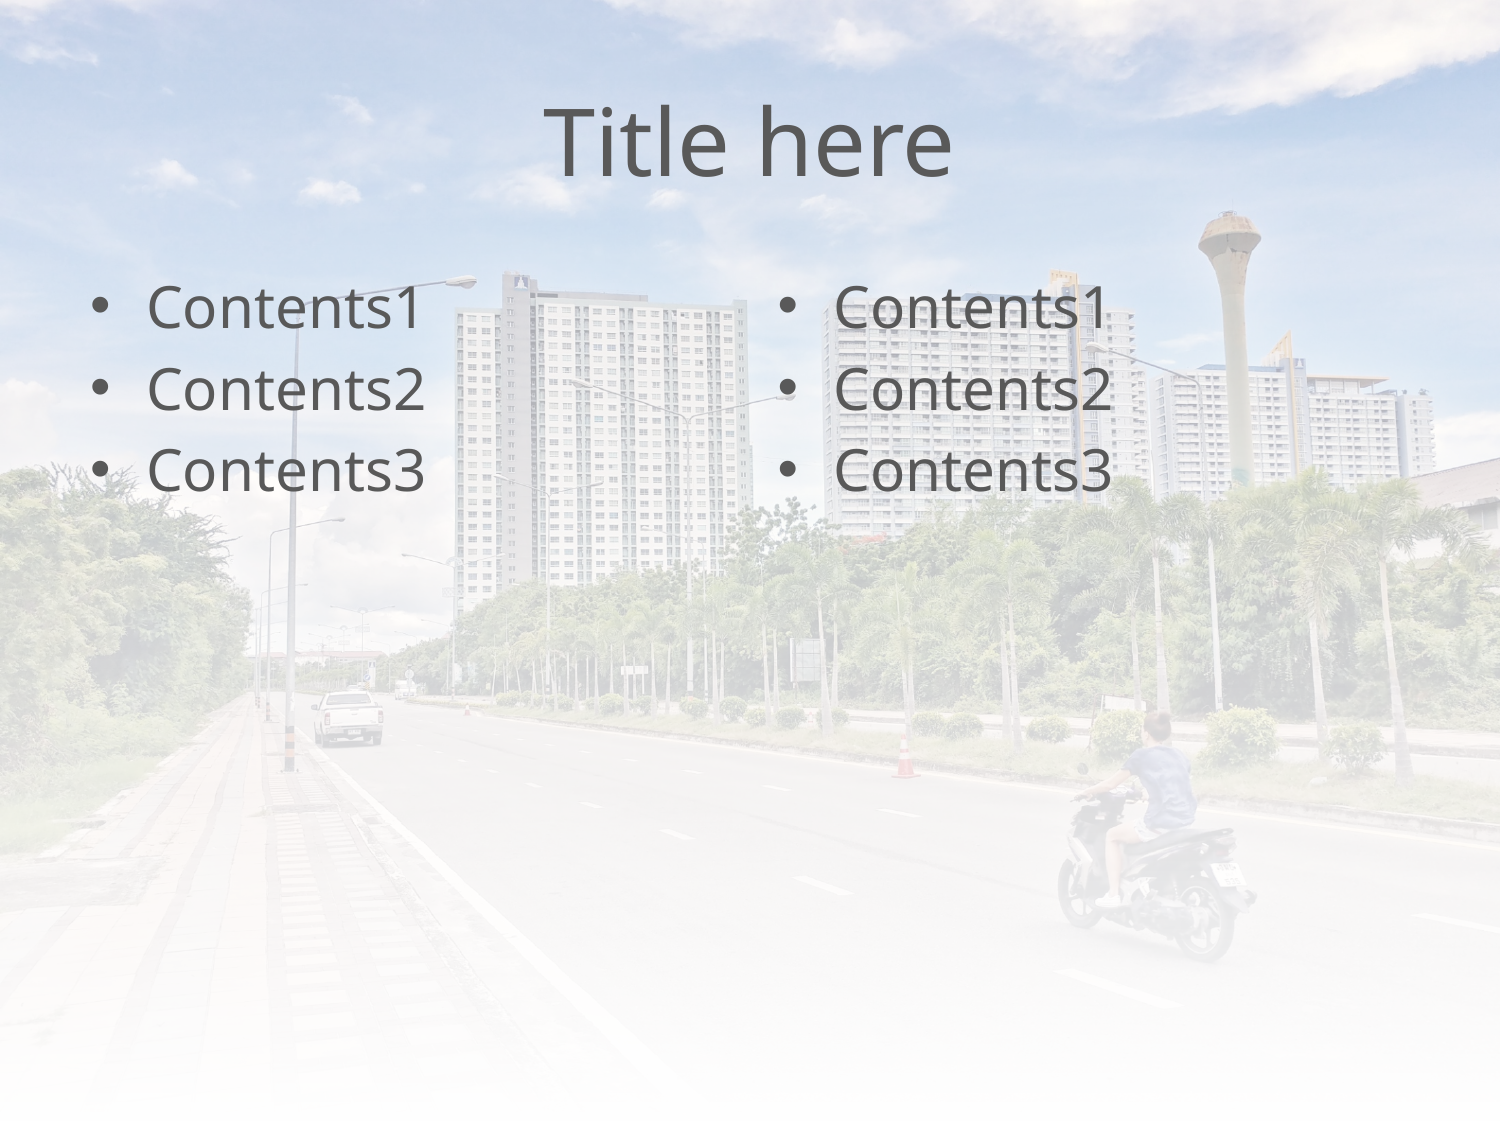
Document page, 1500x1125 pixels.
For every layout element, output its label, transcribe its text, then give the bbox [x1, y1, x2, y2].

title Title here [75, 45, 1425, 233]
list Contents1 Contents2 Contents3 [762, 262, 1425, 1005]
text_box [0, 0, 1500, 1125]
list Contents1 Contents2 Contents3 [75, 262, 738, 1005]
